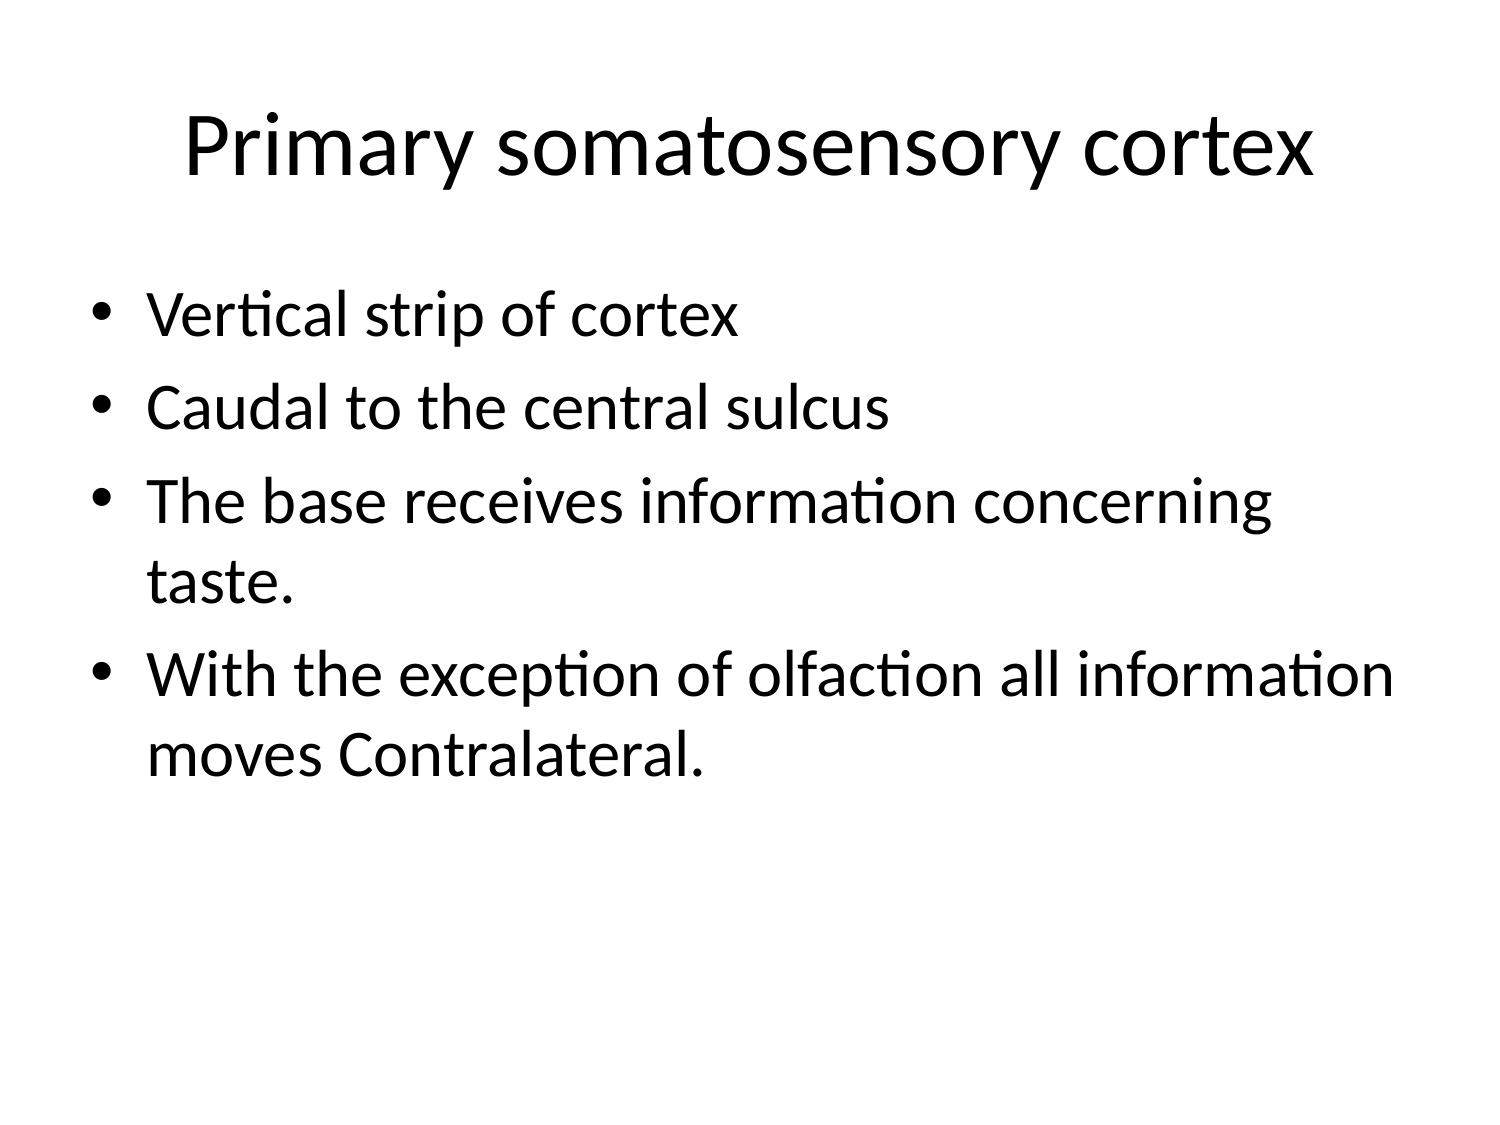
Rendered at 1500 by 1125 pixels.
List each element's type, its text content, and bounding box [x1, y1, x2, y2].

list Vertical strip of cortex Caudal to the central sulcus The base receives information concerning taste. With the exception of olfaction all information moves Contralateral. [75, 262, 1425, 1005]
title Primary somatosensory cortex [75, 45, 1425, 233]
